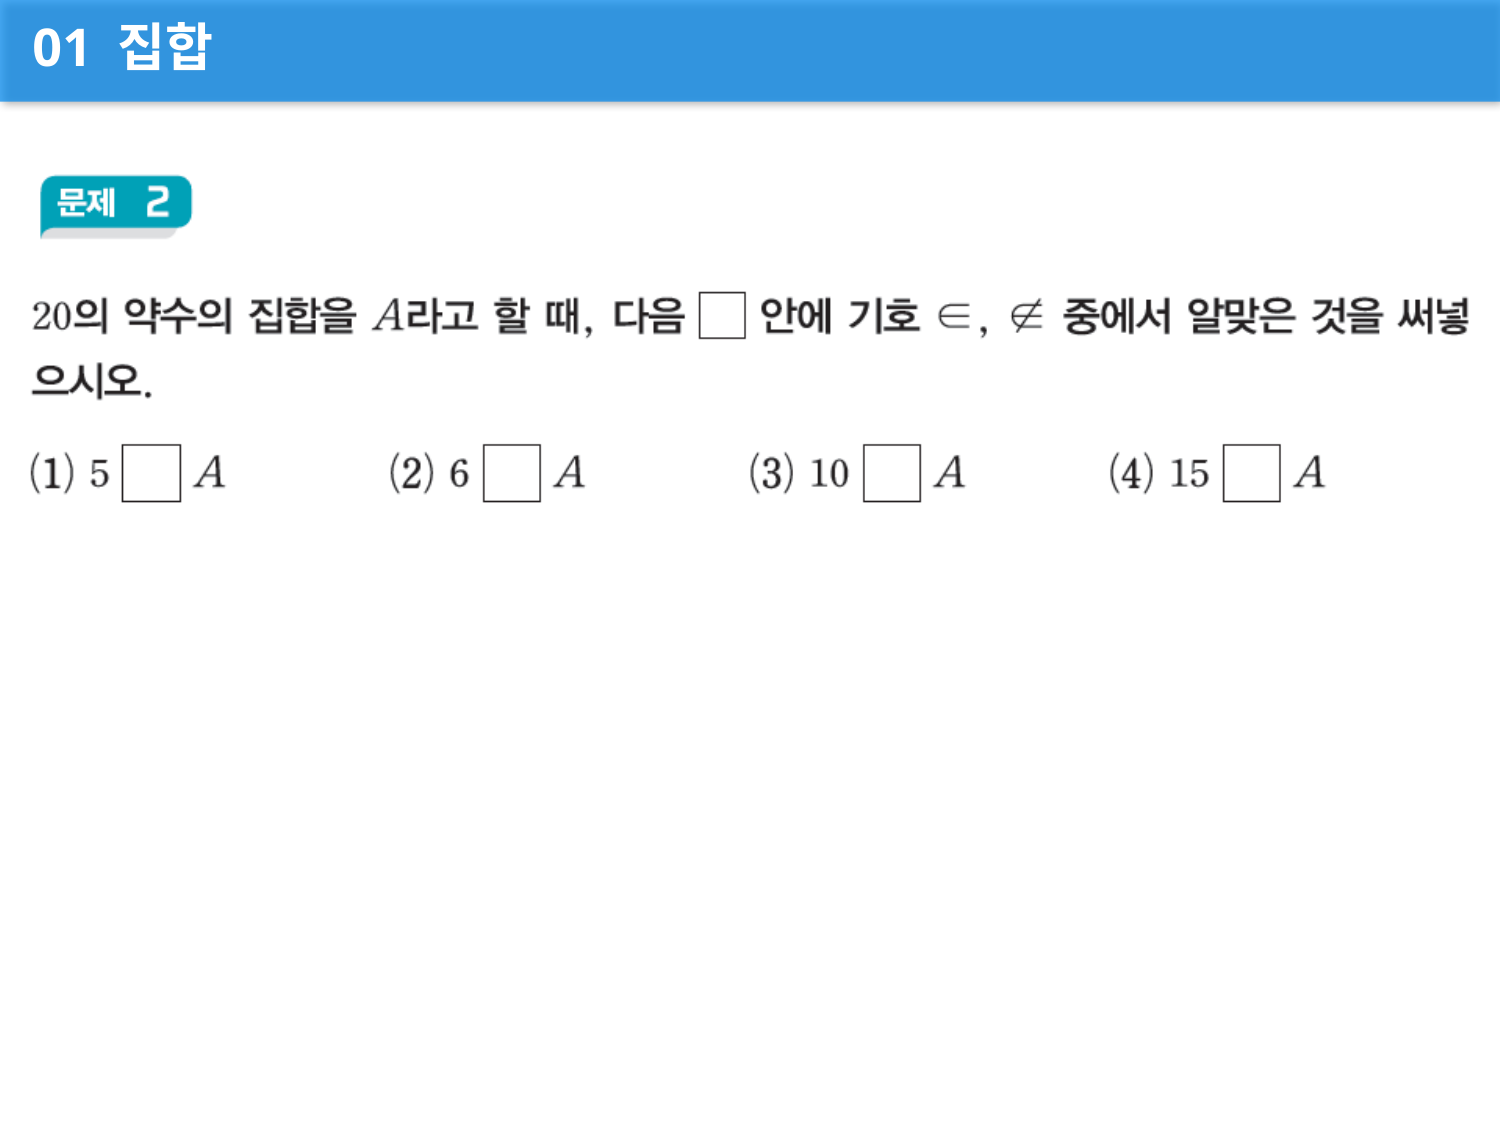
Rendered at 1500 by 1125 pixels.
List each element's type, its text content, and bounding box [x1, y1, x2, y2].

picture [28, 167, 201, 256]
text_box 01 집합 [17, 7, 1400, 85]
picture [25, 278, 1475, 512]
